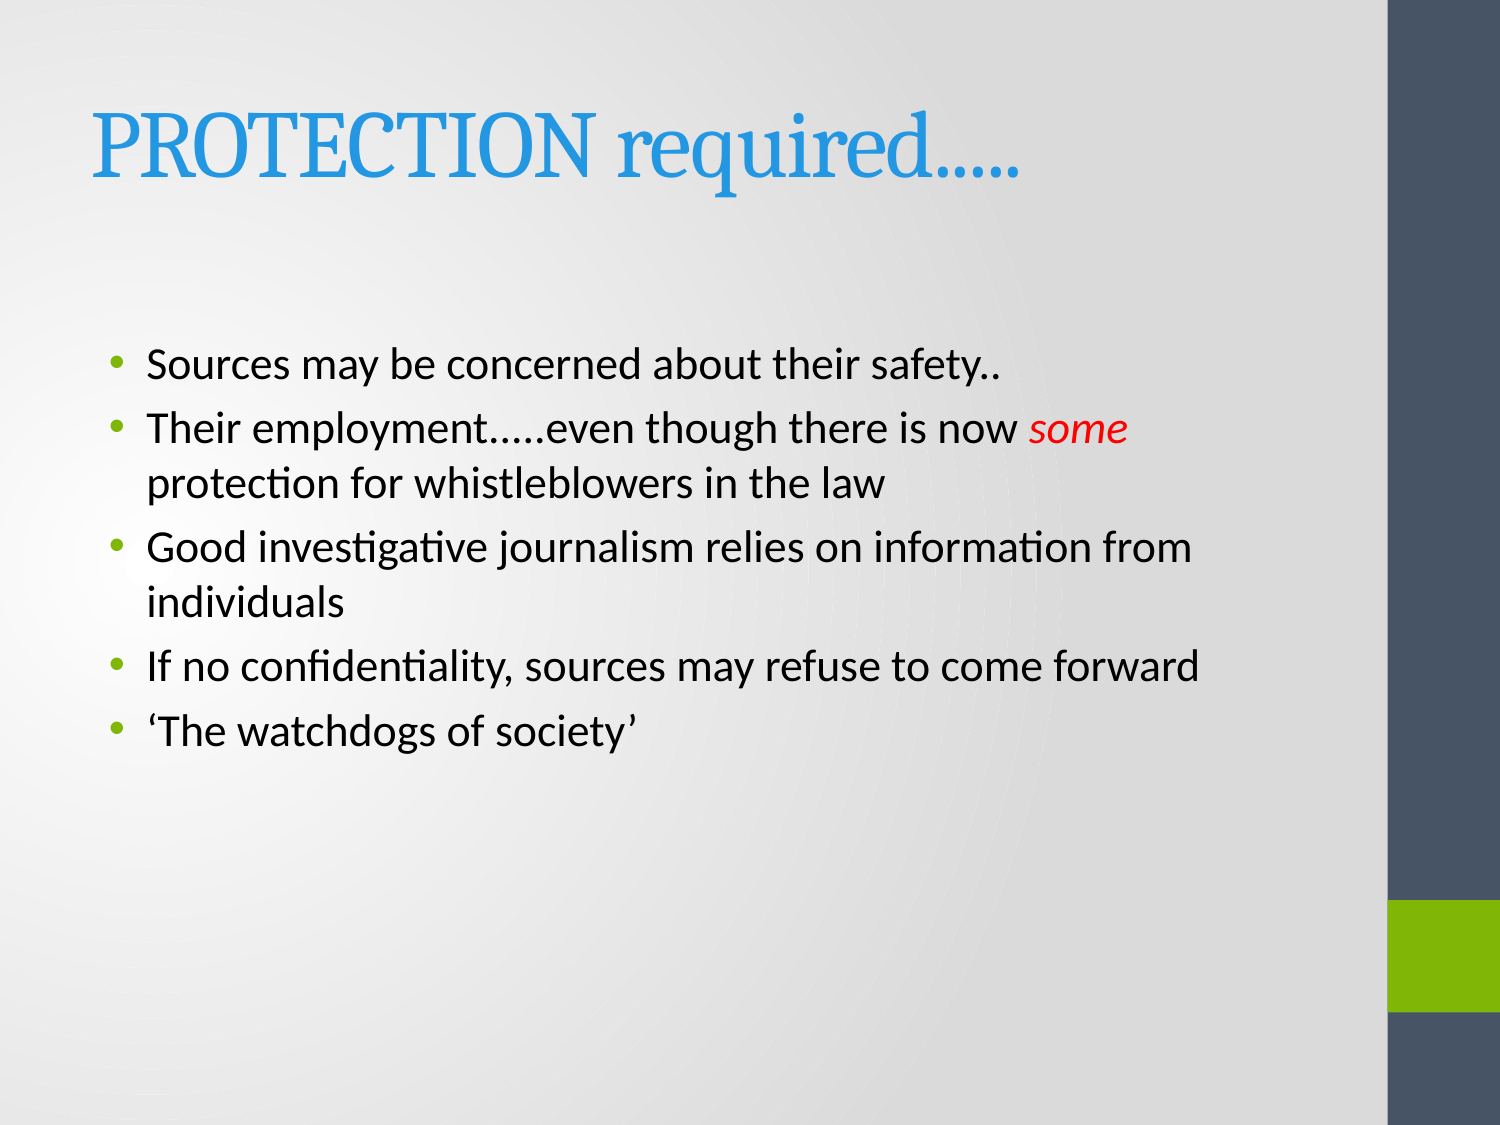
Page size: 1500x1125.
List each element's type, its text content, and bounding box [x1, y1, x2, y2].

title PROTECTION required..... [75, 45, 1325, 233]
list Sources may be concerned about their safety.. Their employment.....even though there is now some protection for whistleblowers in the law Good investigative journalism relies on information from individuals If no confidentiality, sources may refuse to come forward ‘The watchdogs of society’ [75, 262, 1325, 1050]
